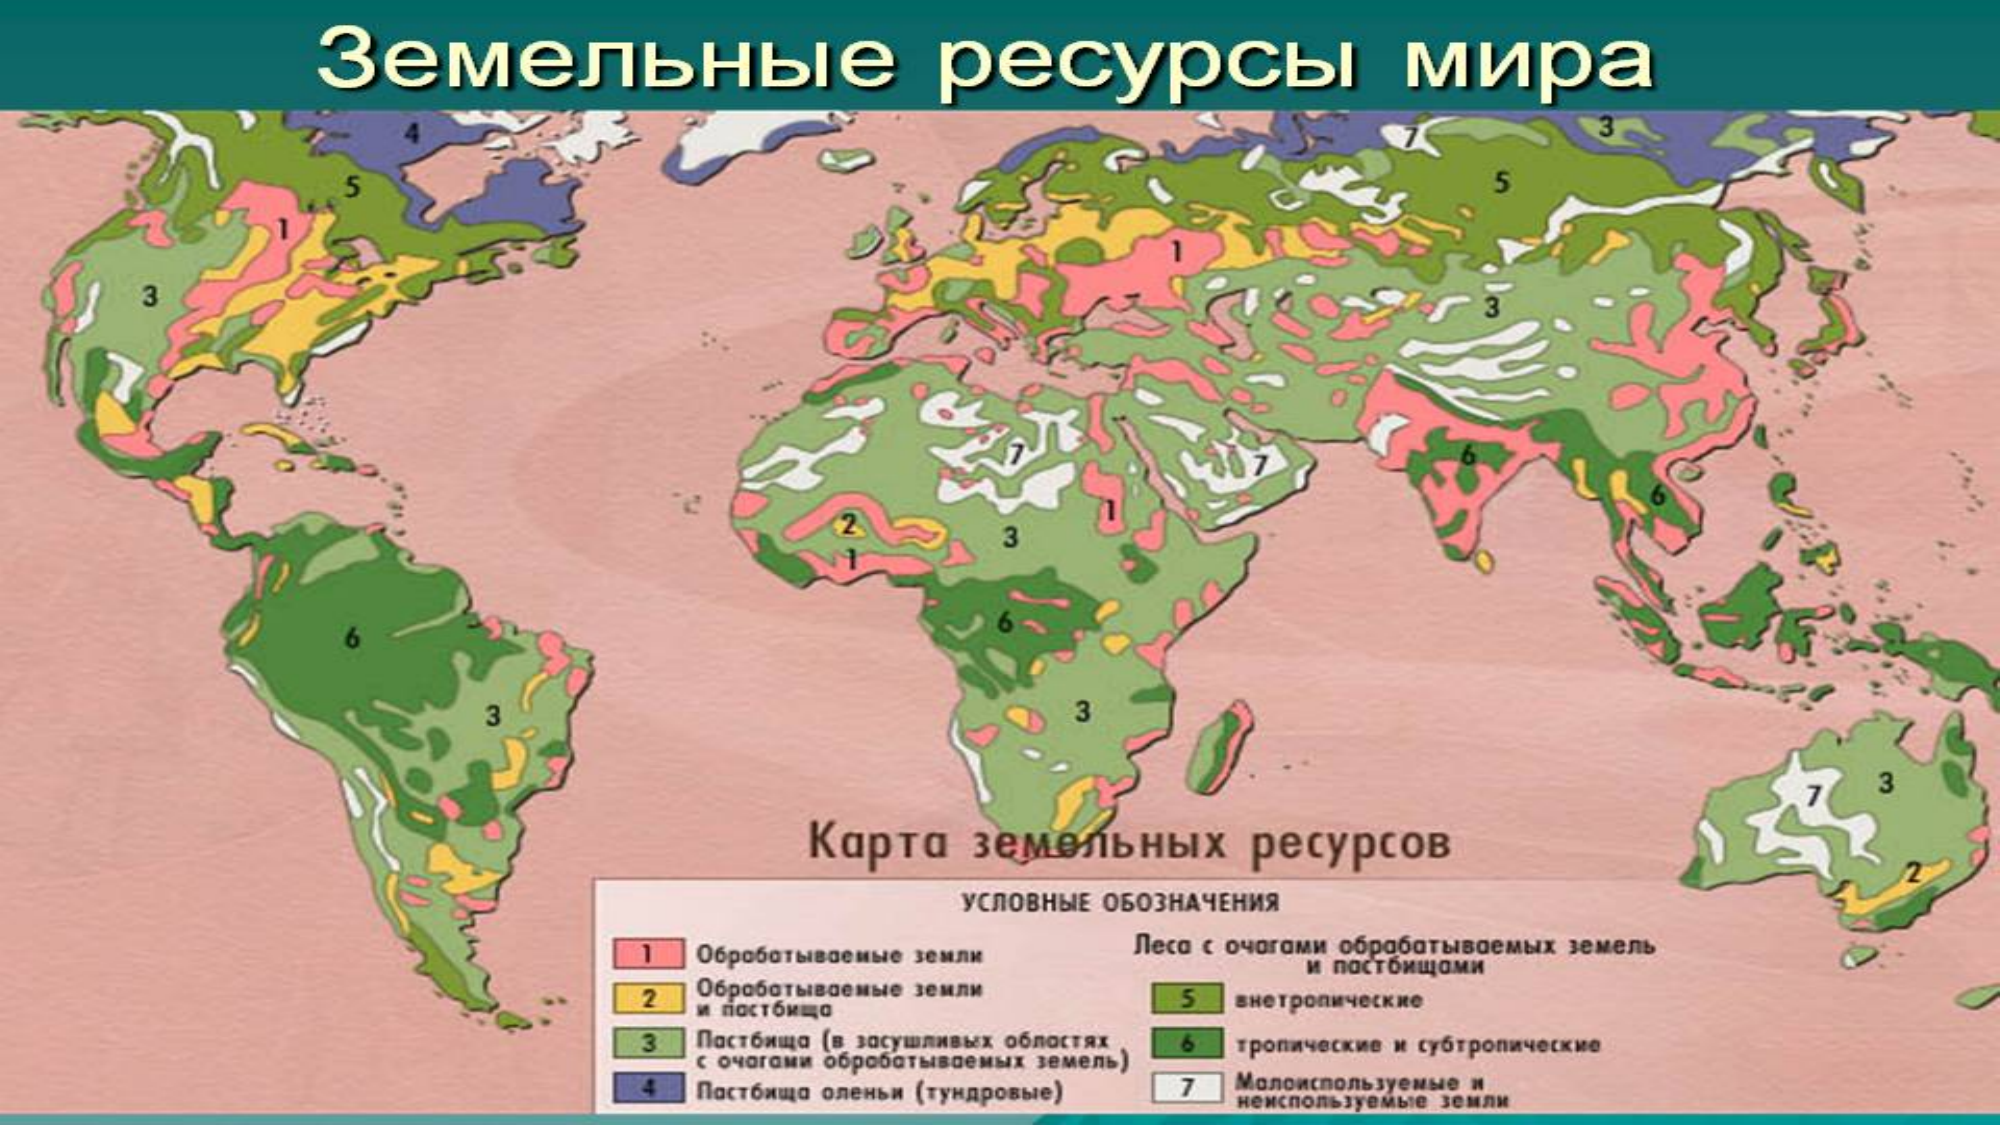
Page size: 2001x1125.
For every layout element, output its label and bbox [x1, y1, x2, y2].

list [0, 0, 2000, 1125]
